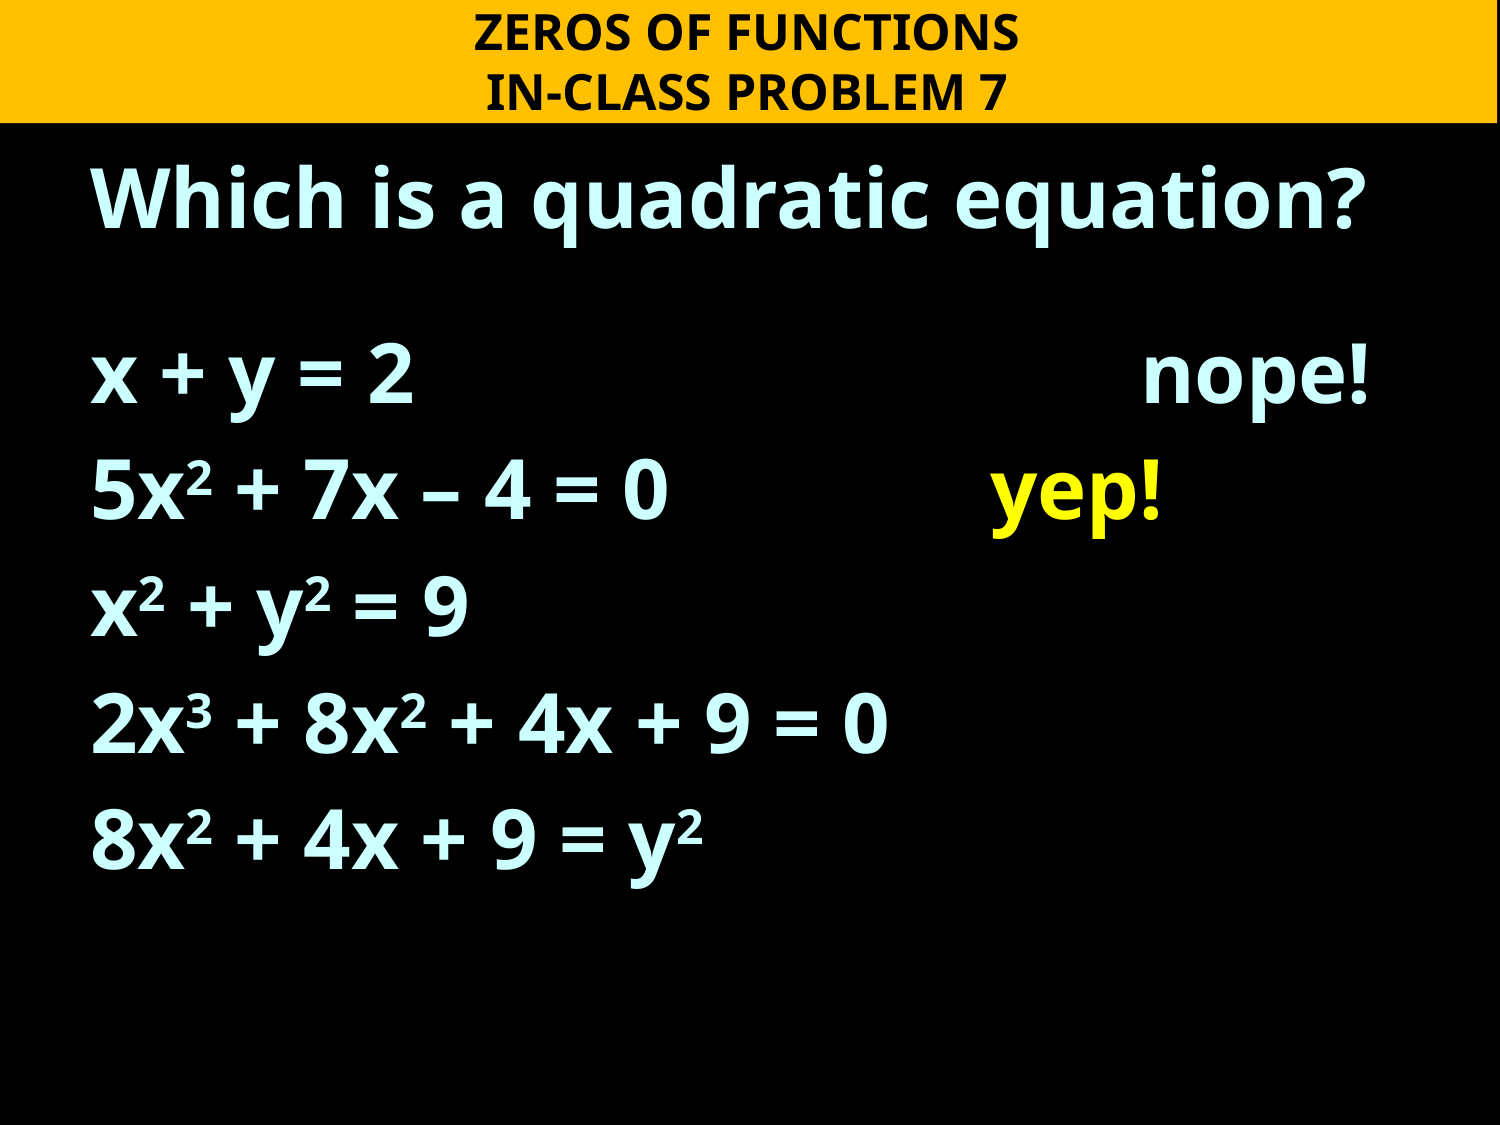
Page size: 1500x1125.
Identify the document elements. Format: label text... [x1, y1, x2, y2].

text_box ZEROS OF FUNCTIONS IN-CLASS PROBLEM 7 [0, 0, 1498, 124]
list Which is a quadratic equation? x + y = 2 nope! 5x2 + 7x – 4 = 0 yep! x2 + y2 = 9 2x3 + 8x2 + 4x + 9 = 0 8x2 + 4x + 9 = y2 [75, 137, 1498, 1063]
